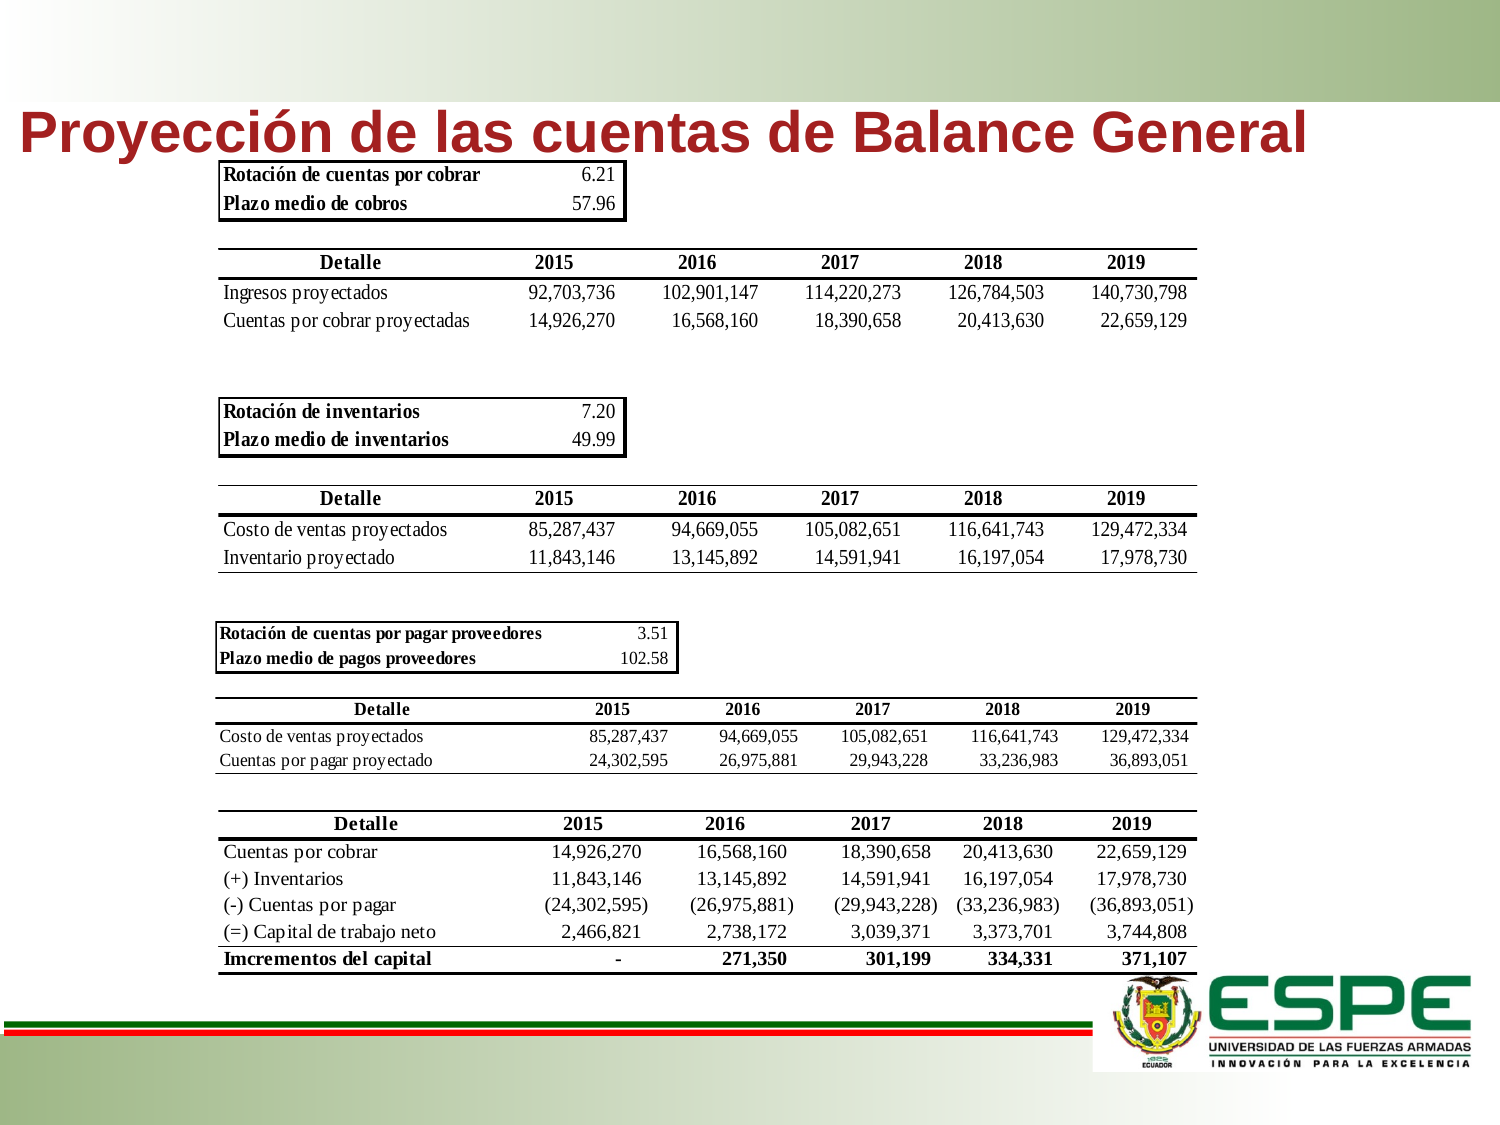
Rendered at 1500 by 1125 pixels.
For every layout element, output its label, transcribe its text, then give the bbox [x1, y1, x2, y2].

picture [218, 810, 1495, 1072]
picture [218, 160, 1200, 338]
picture [215, 621, 1200, 776]
text_box Proyección de las cuentas de Balance General [5, 86, 1356, 204]
picture [218, 396, 1200, 575]
